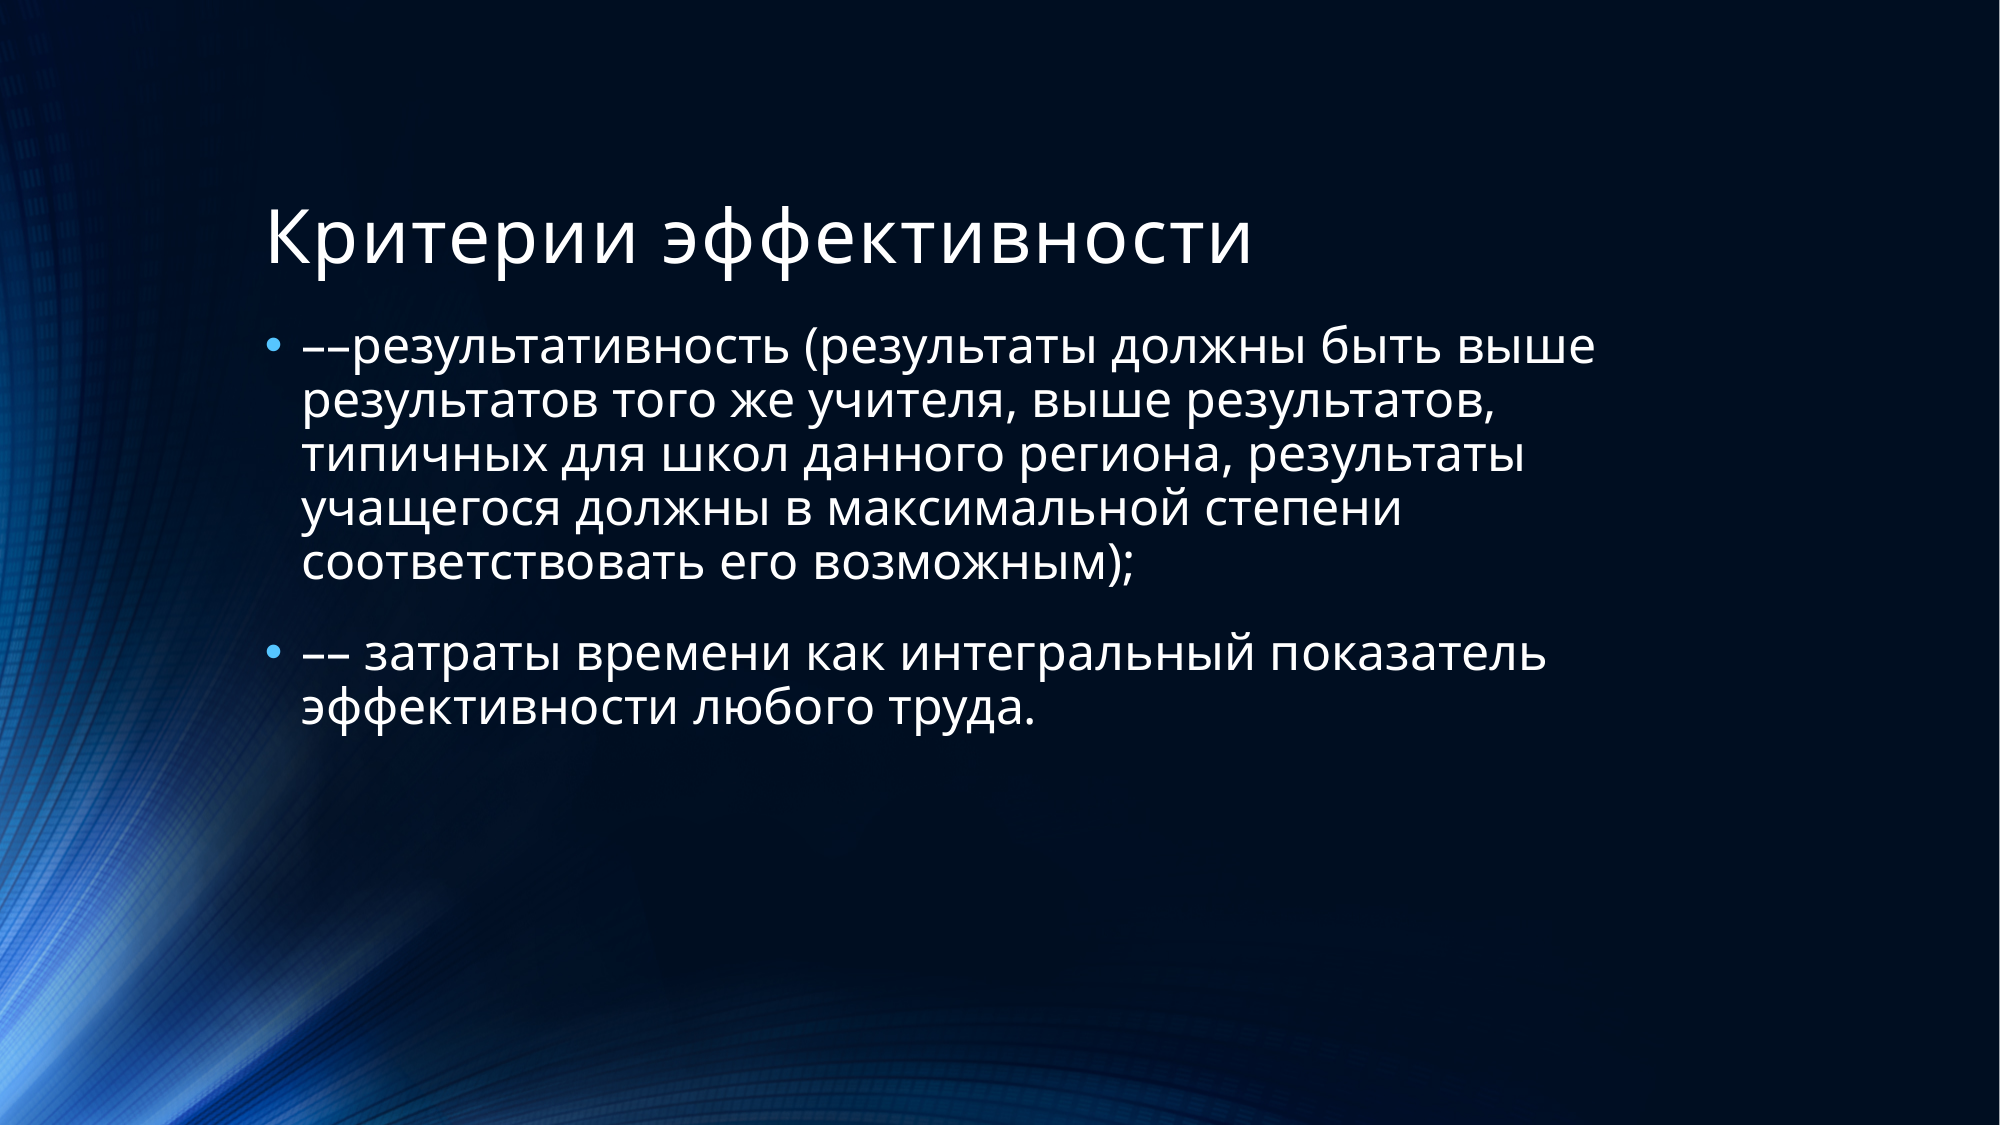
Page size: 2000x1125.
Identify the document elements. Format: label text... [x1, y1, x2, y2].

title Критерии эффективности [249, 62, 1750, 288]
list ––результативность (результаты должны быть выше результатов того же учителя, выше результатов, типичных для школ данного региона, результаты учащегося должны в максимальной степени соответствовать его возможным); –– затраты времени как интегральный показатель эффективности любого труда. [249, 312, 1749, 988]
picture [0, 0, 2000, 1125]
